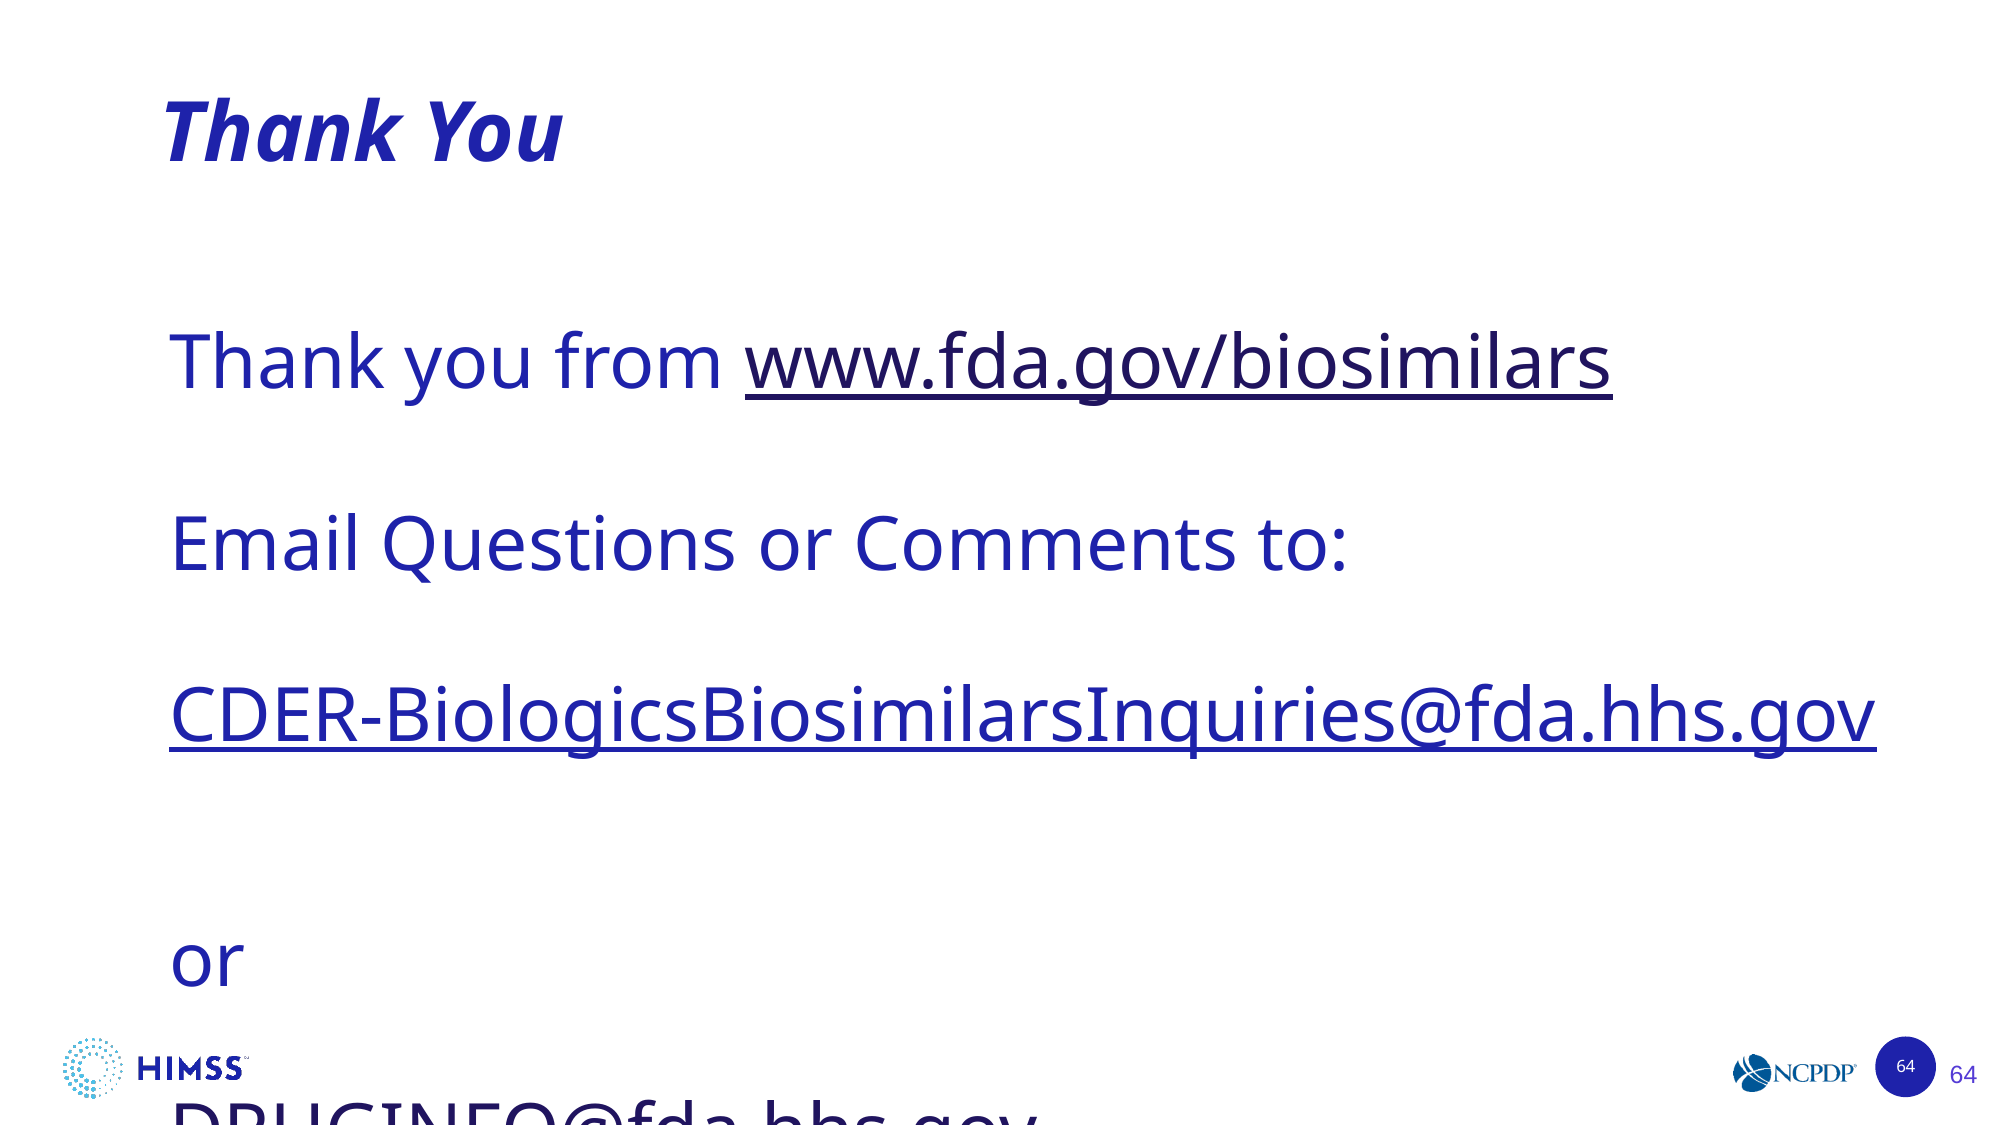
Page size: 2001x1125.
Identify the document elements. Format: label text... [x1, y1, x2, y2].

text_box Thank You [144, 76, 1863, 181]
title Thank you from www.fda.gov/biosimilars Email Questions or Comments to: CDER-BiologicsBiosimilarsInquiries@fda.hhs.gov or DRUGINFO@fda.hhs.gov [169, 216, 1887, 1020]
picture [41, 1014, 270, 1122]
picture [1733, 1054, 1857, 1092]
